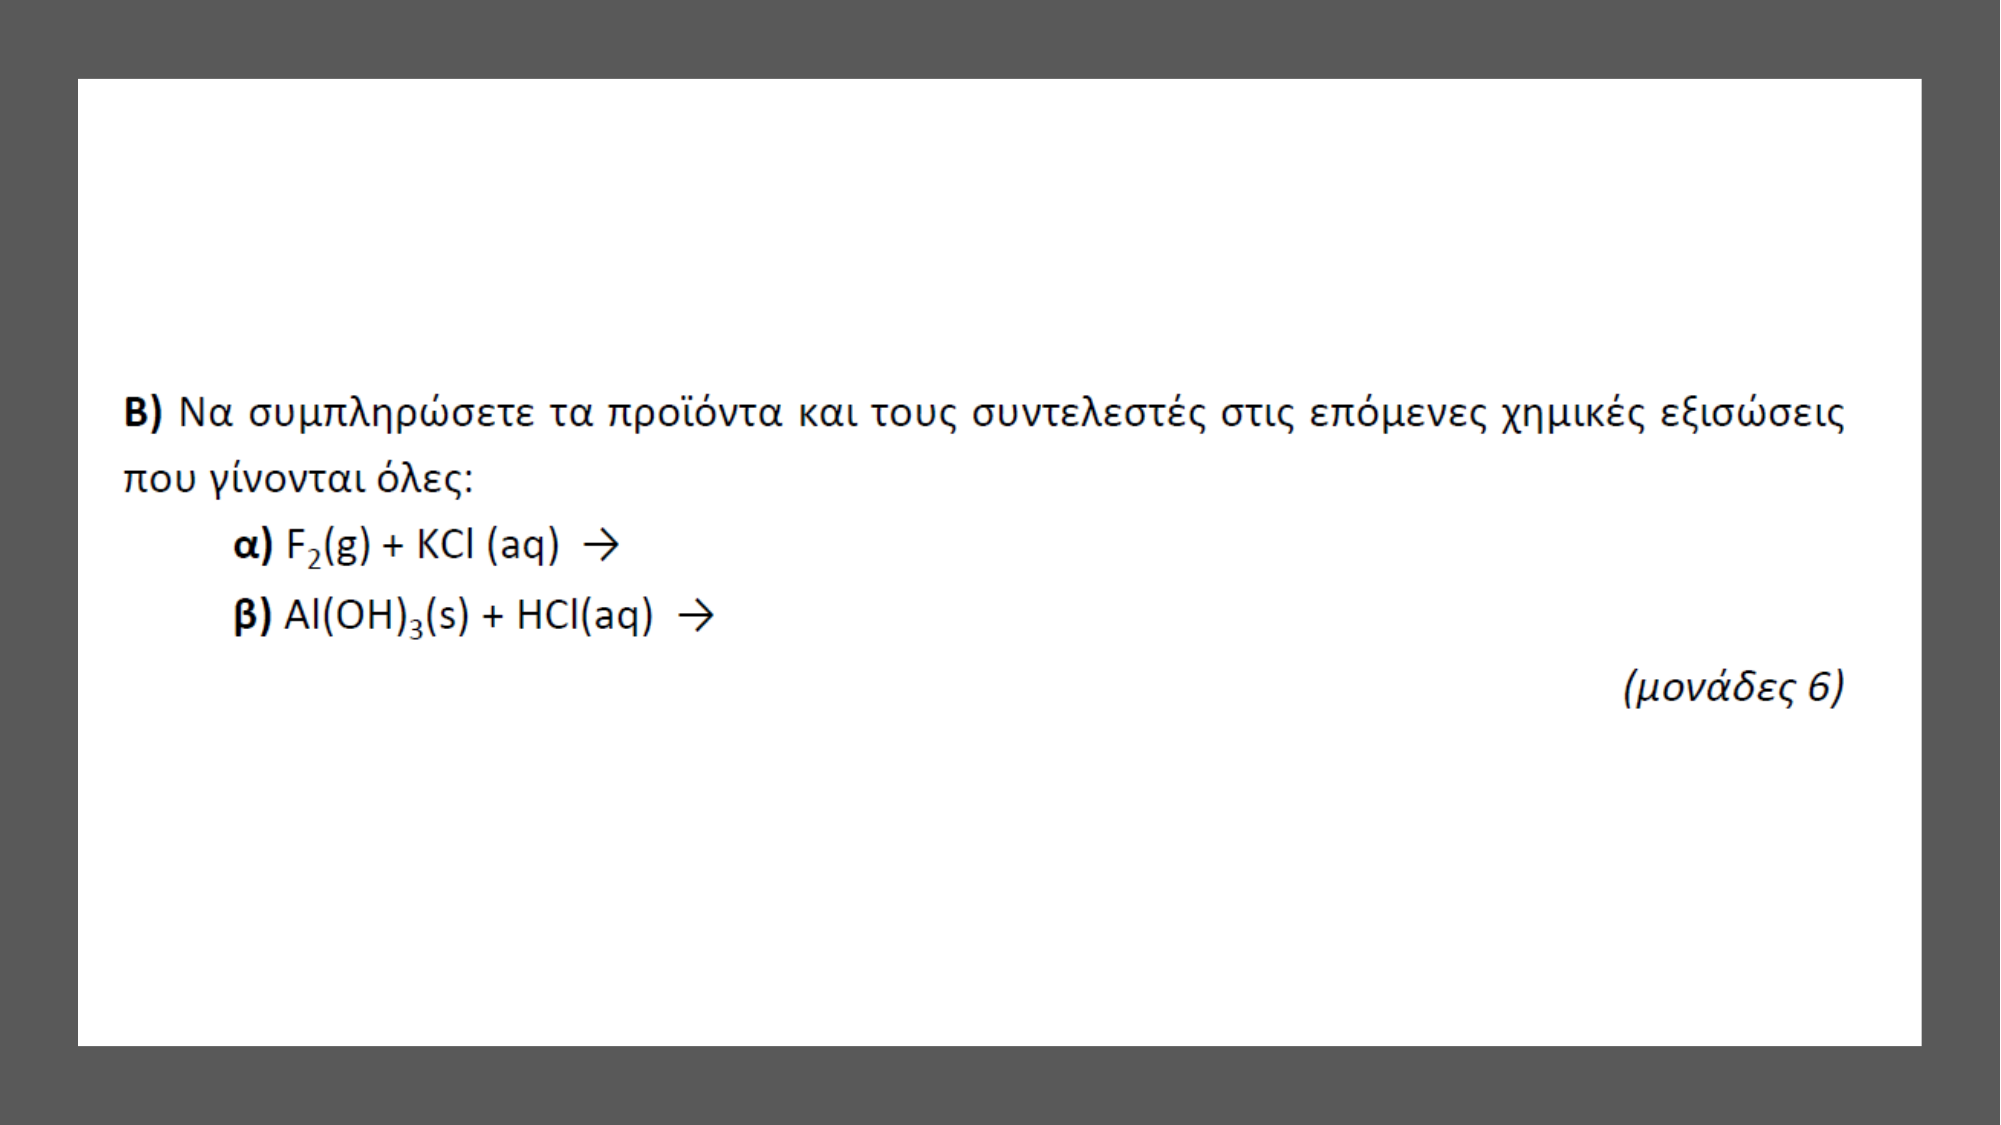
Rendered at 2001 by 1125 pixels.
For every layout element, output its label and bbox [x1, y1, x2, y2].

text_box [77, 78, 1923, 1047]
picture [105, 388, 1895, 737]
text_box [0, 0, 2000, 1125]
